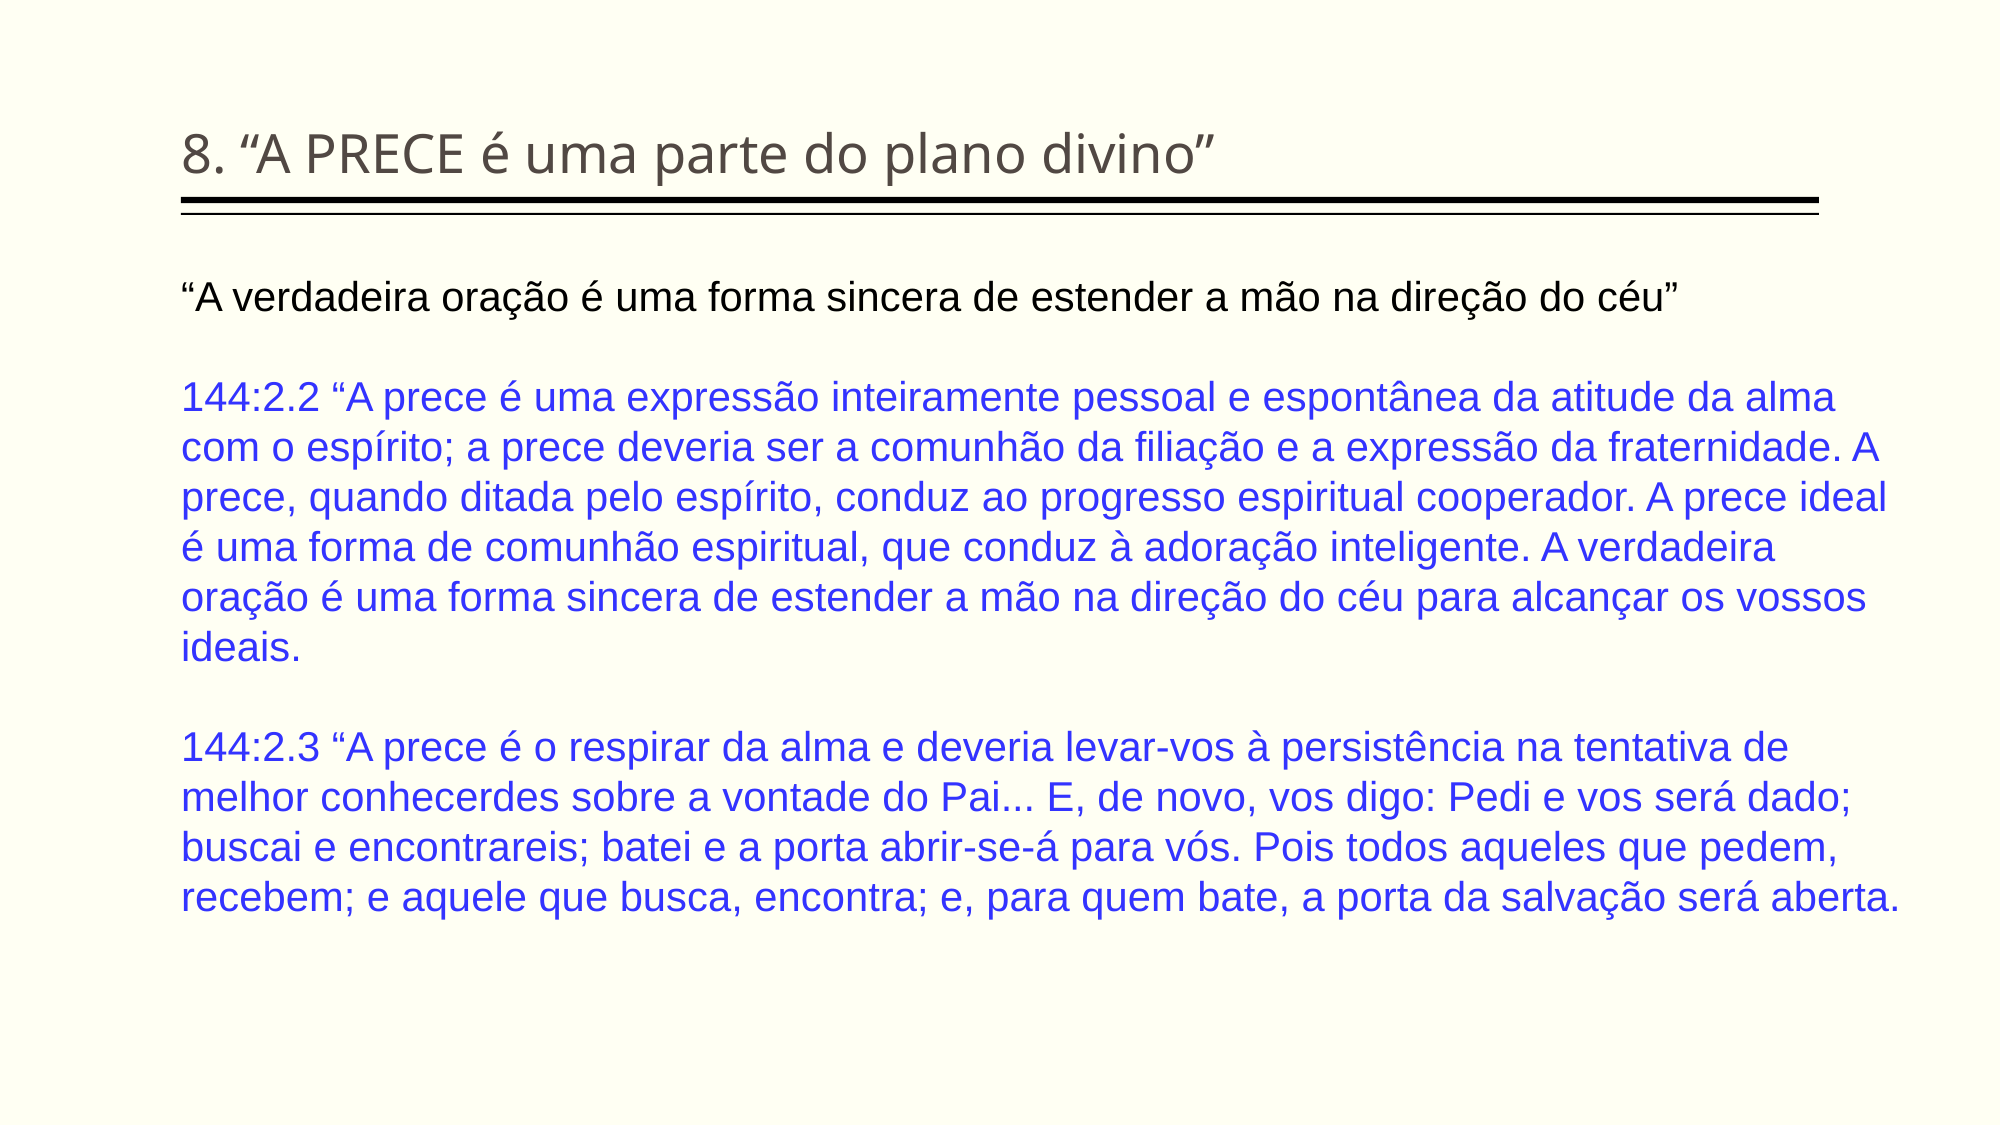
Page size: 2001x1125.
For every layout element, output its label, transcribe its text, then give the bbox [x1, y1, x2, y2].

text_box 8. “A PRECE é uma parte do plano divino” [181, 12, 1819, 193]
text_box “A verdadeira oração é uma forma sincera de estender a mão na direção do céu” 144:2.2 “A prece é uma expressão inteiramente pessoal e espontânea da atitude da alma com o espírito; a prece deveria ser a comunhão da filiação e a expressão da fraternidade. A prece, quando ditada pelo espírito, conduz ao progresso espiritual cooperador. A prece ideal é uma forma de comunhão espiritual, que conduz à adoração inteligente. A verdadeira oração é uma forma sincera de estender a mão na direção do céu para alcançar os vossos ideais. 144:2.3 “A prece é o respirar da alma e deveria levar-vos à persistência na tentativa de melhor conhecerdes sobre a vontade do Pai... E, de novo, vos digo: Pedi e vos será dado; buscai e encontrareis; batei e a porta abrir-se-á para vós. Pois todos aqueles que pedem, recebem; e aquele que busca, encontra; e, para quem bate, a porta da salvação será aberta. [181, 262, 1914, 1090]
